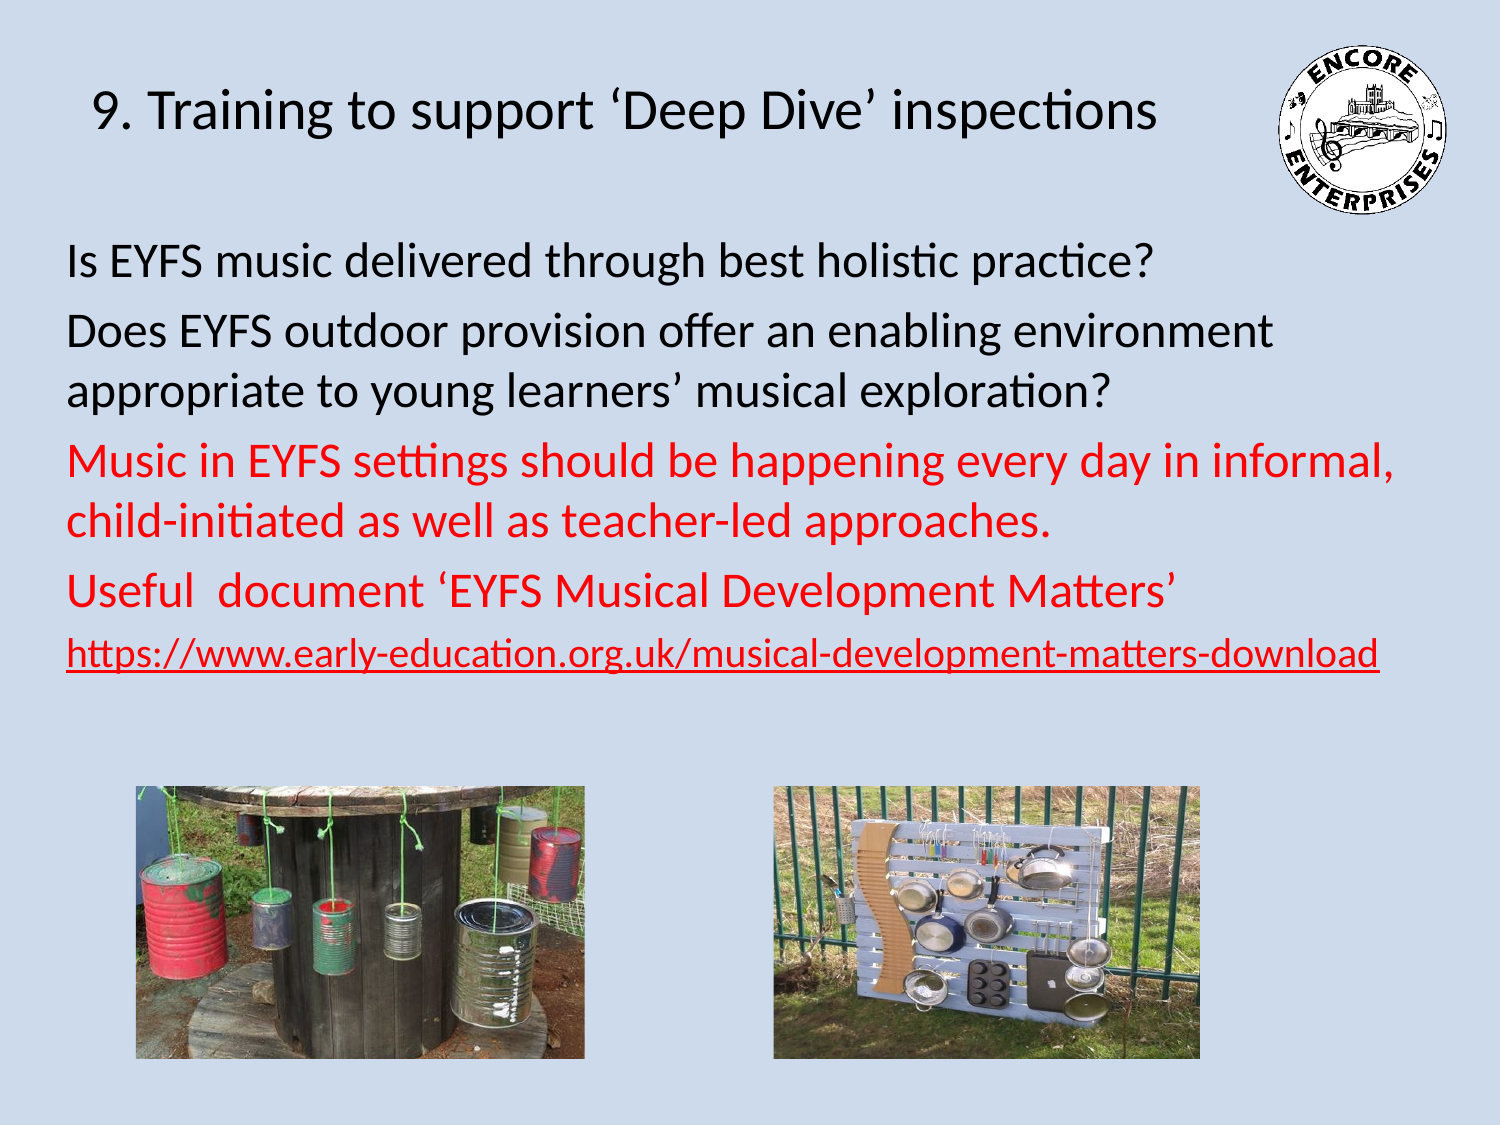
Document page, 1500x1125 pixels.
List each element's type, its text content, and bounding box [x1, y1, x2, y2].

title 9. Training to support ‘Deep Dive’ inspections [75, 45, 1270, 185]
picture [135, 786, 585, 1059]
picture [773, 786, 1201, 1059]
picture [1274, 42, 1450, 217]
list Is EYFS music delivered through best holistic practice? Does EYFS outdoor provision offer an enabling environment appropriate to young learners’ musical exploration? Music in EYFS settings should be happening every day in informal, child-initiated as well as teacher-led approaches. Useful document ‘EYFS Musical Development Matters’ https://www.early-education.org.uk/musical-development-matters-download [51, 219, 1447, 1083]
